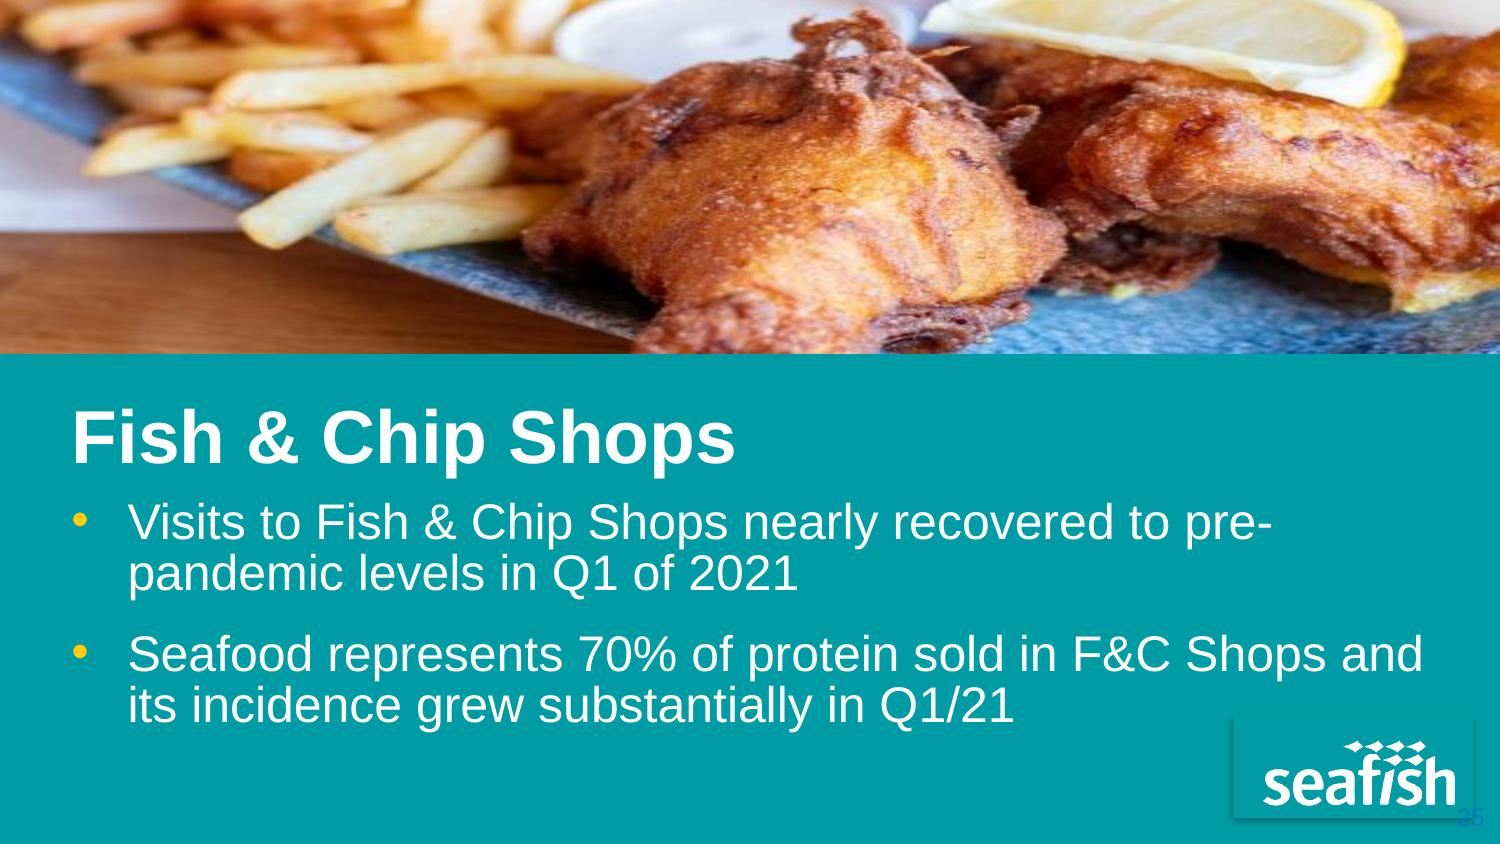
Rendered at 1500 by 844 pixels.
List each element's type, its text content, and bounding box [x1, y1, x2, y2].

picture [0, 0, 1500, 354]
picture [1263, 740, 1455, 806]
text_box Fish & Chip Shops [56, 391, 1445, 459]
text_box Visits to Fish & Chip Shops nearly recovered to pre-pandemic levels in Q1 of 2021 Seafood represents 70% of protein sold in F&C Shops and its incidence grew substantially in Q1/21 [56, 491, 1443, 675]
slide_number 25 [1410, 793, 1500, 839]
